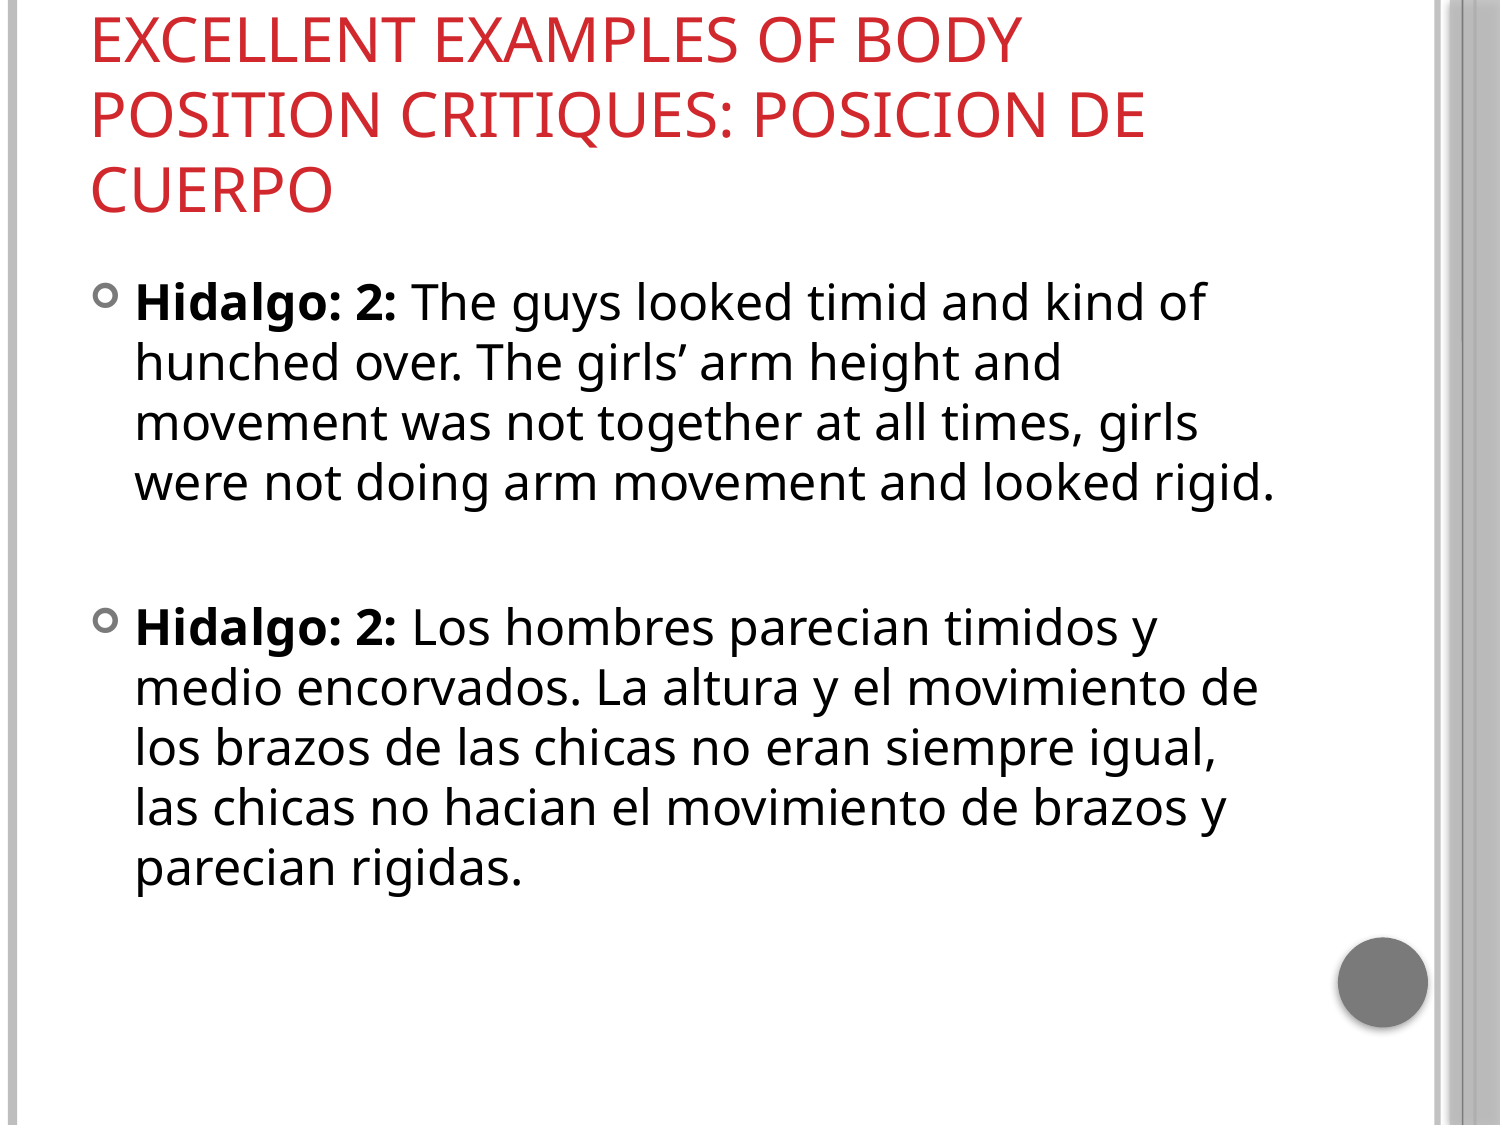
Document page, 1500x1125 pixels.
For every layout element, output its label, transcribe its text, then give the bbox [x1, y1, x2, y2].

title Excellent examples of Body Position Critiques: Posicion de Cuerpo [75, 45, 1300, 233]
list Hidalgo: 2: The guys looked timid and kind of hunched over. The girls’ arm height and movement was not together at all times, girls were not doing arm movement and looked rigid. Hidalgo: 2: Los hombres parecian timidos y medio encorvados. La altura y el movimiento de los brazos de las chicas no eran siempre igual, las chicas no hacian el movimiento de brazos y parecian rigidas. [75, 262, 1300, 1062]
